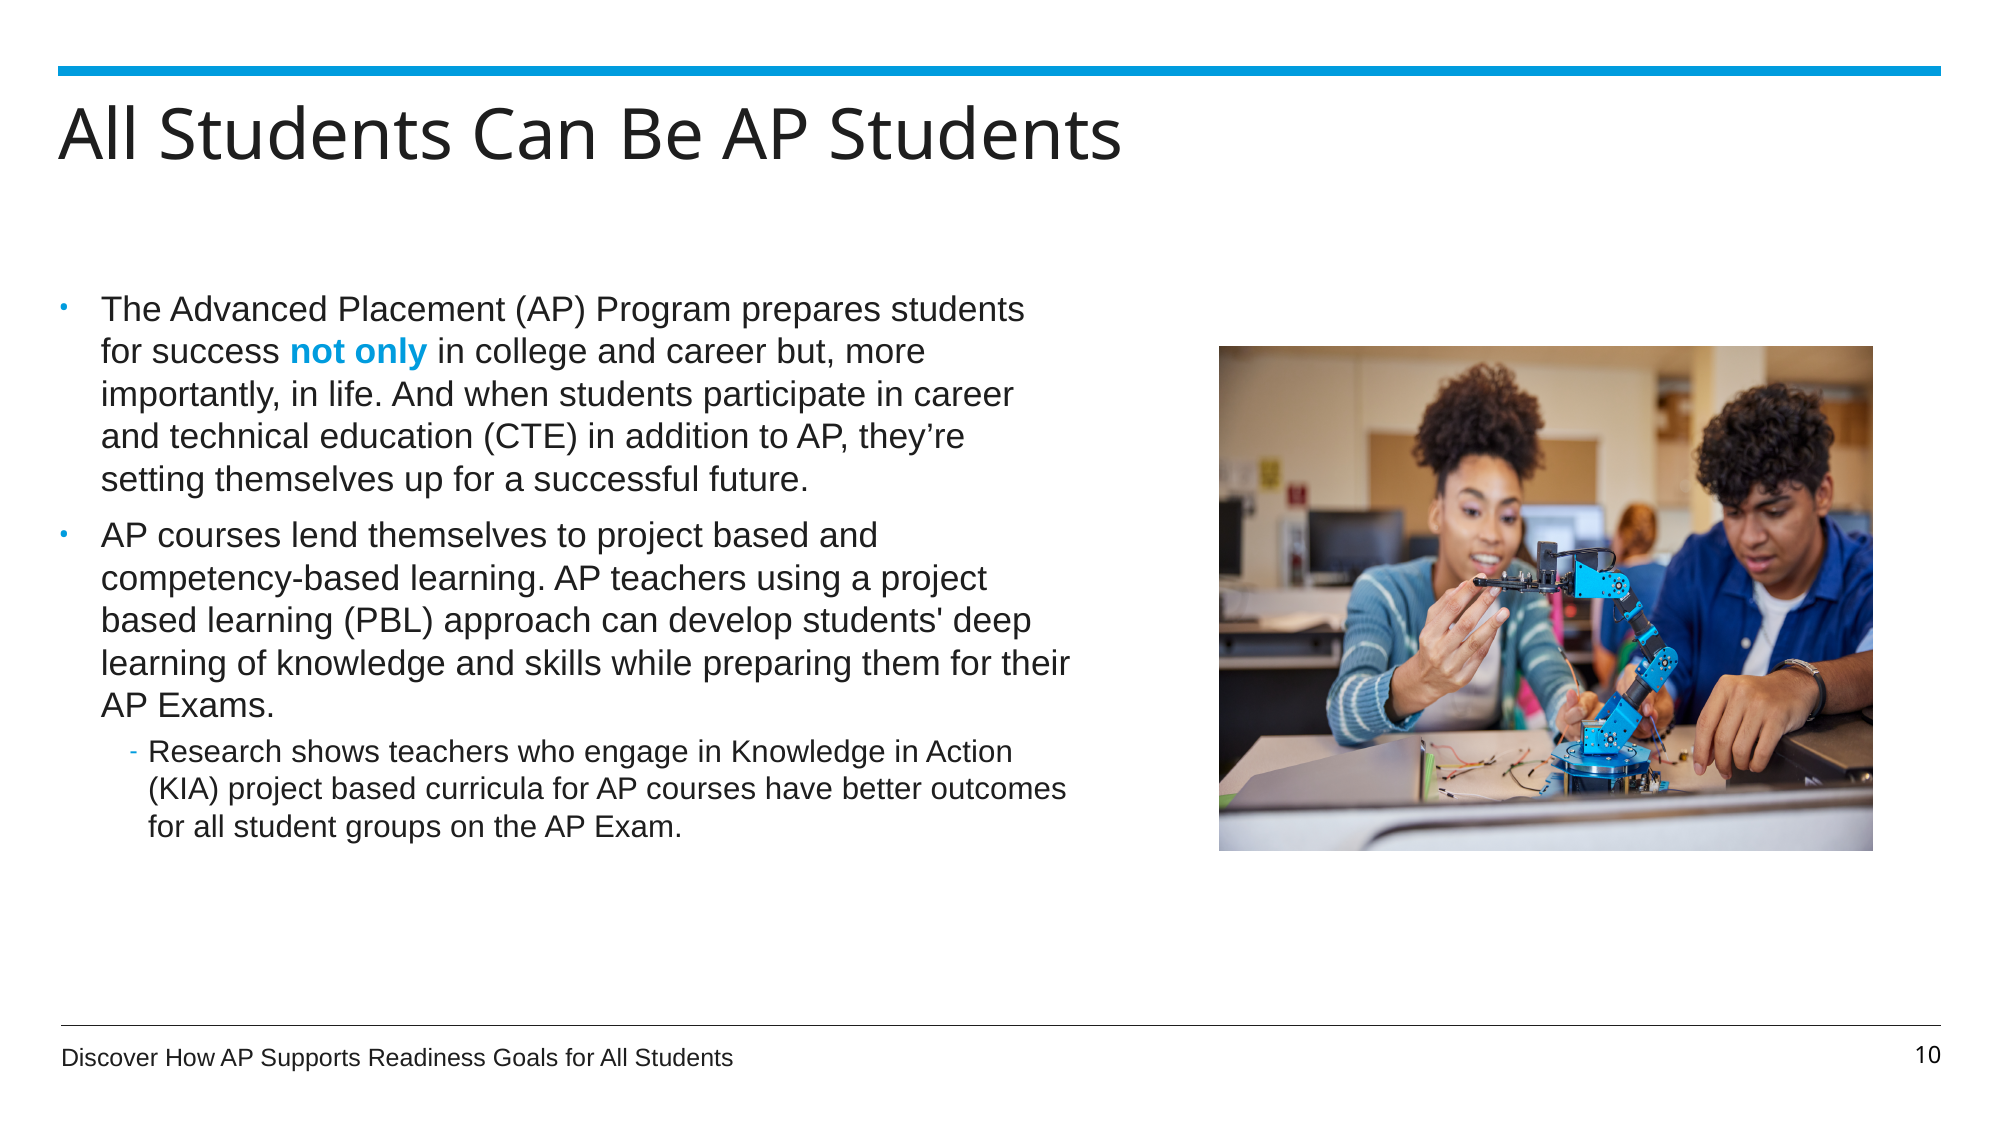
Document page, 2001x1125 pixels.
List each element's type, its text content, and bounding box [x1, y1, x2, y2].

title All Students Can Be AP Students [58, 88, 1939, 157]
picture [1154, 295, 1939, 902]
list The Advanced Placement (AP) Program prepares students for success not only in college and career but, more importantly, in life. And when students participate in career and technical education (CTE) in addition to AP, they’re setting themselves up for a successful future. AP courses lend themselves to project based and competency-based learning. AP teachers using a project based learning (PBL) approach can develop students' deep learning of knowledge and skills while preparing them for their AP Exams. Research shows teachers who engage in Knowledge in Action (KIA) project based curricula for AP courses have better outcomes for all student groups on the AP Exam. [58, 285, 1076, 1009]
